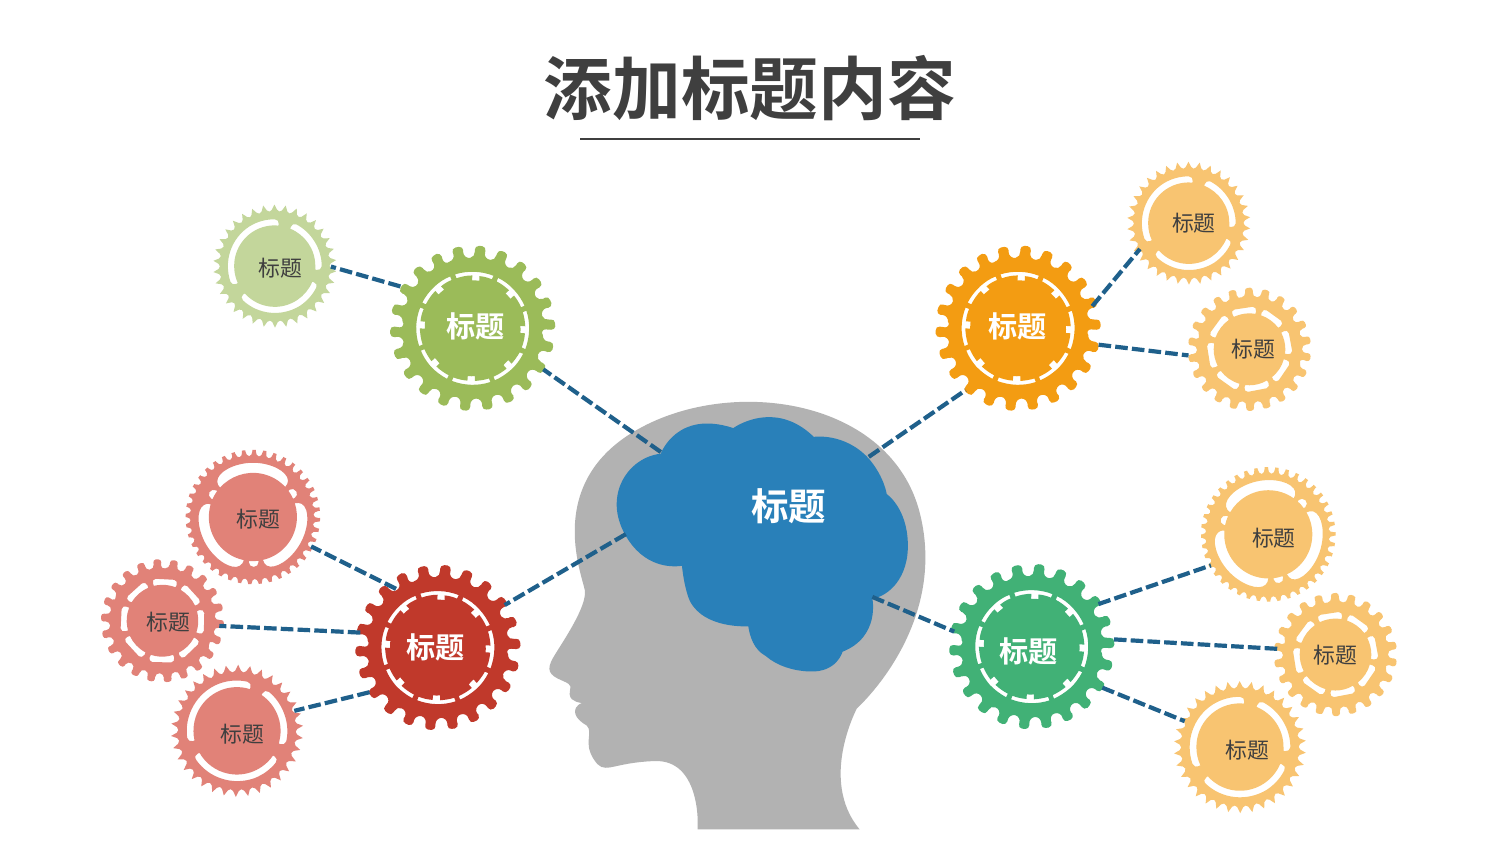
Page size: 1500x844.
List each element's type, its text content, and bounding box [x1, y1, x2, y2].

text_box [103, 443, 326, 790]
text_box [219, 204, 330, 248]
text_box [213, 258, 219, 265]
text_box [1174, 467, 1397, 814]
text_box [1041, 722, 1052, 728]
text_box [446, 722, 458, 729]
title 添加标题内容 [103, 44, 1397, 140]
text_box [1019, 722, 1030, 729]
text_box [219, 248, 1279, 722]
text_box [425, 722, 436, 730]
text_box [581, 722, 860, 830]
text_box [1127, 161, 1311, 411]
text_box [213, 268, 219, 275]
